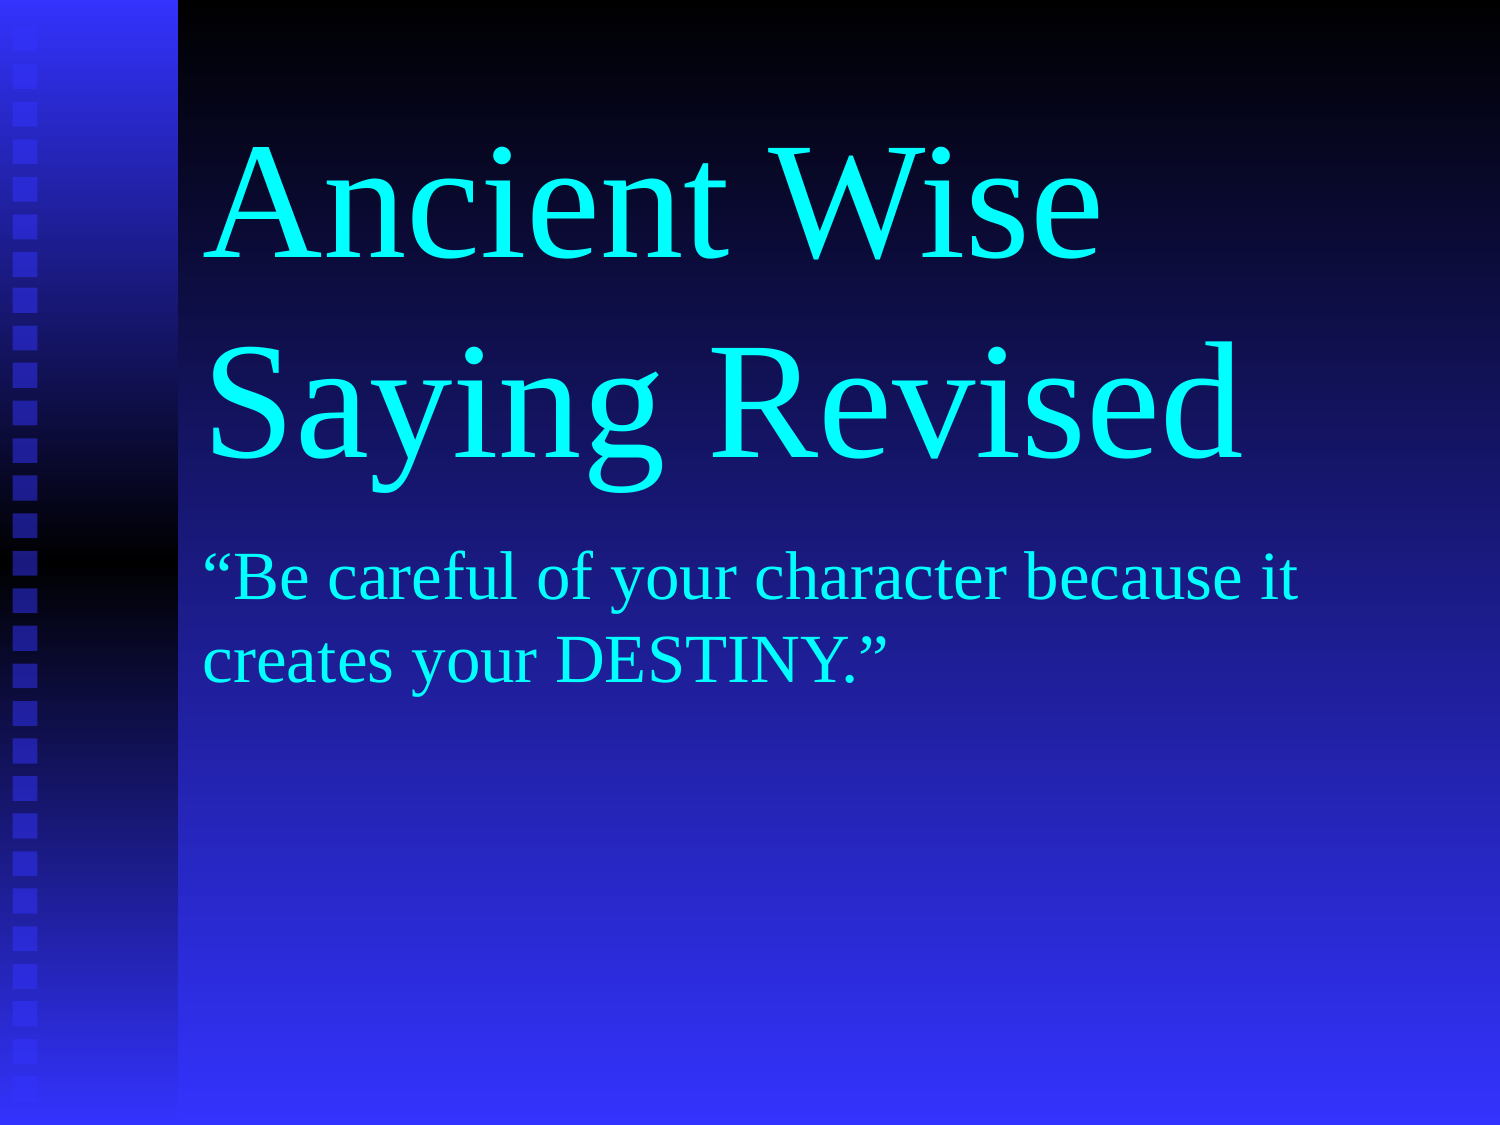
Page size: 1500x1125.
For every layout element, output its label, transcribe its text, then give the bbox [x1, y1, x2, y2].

title Ancient Wise Saying Revised “Be careful of your character because it creates your DESTINY.” [187, 99, 1463, 288]
